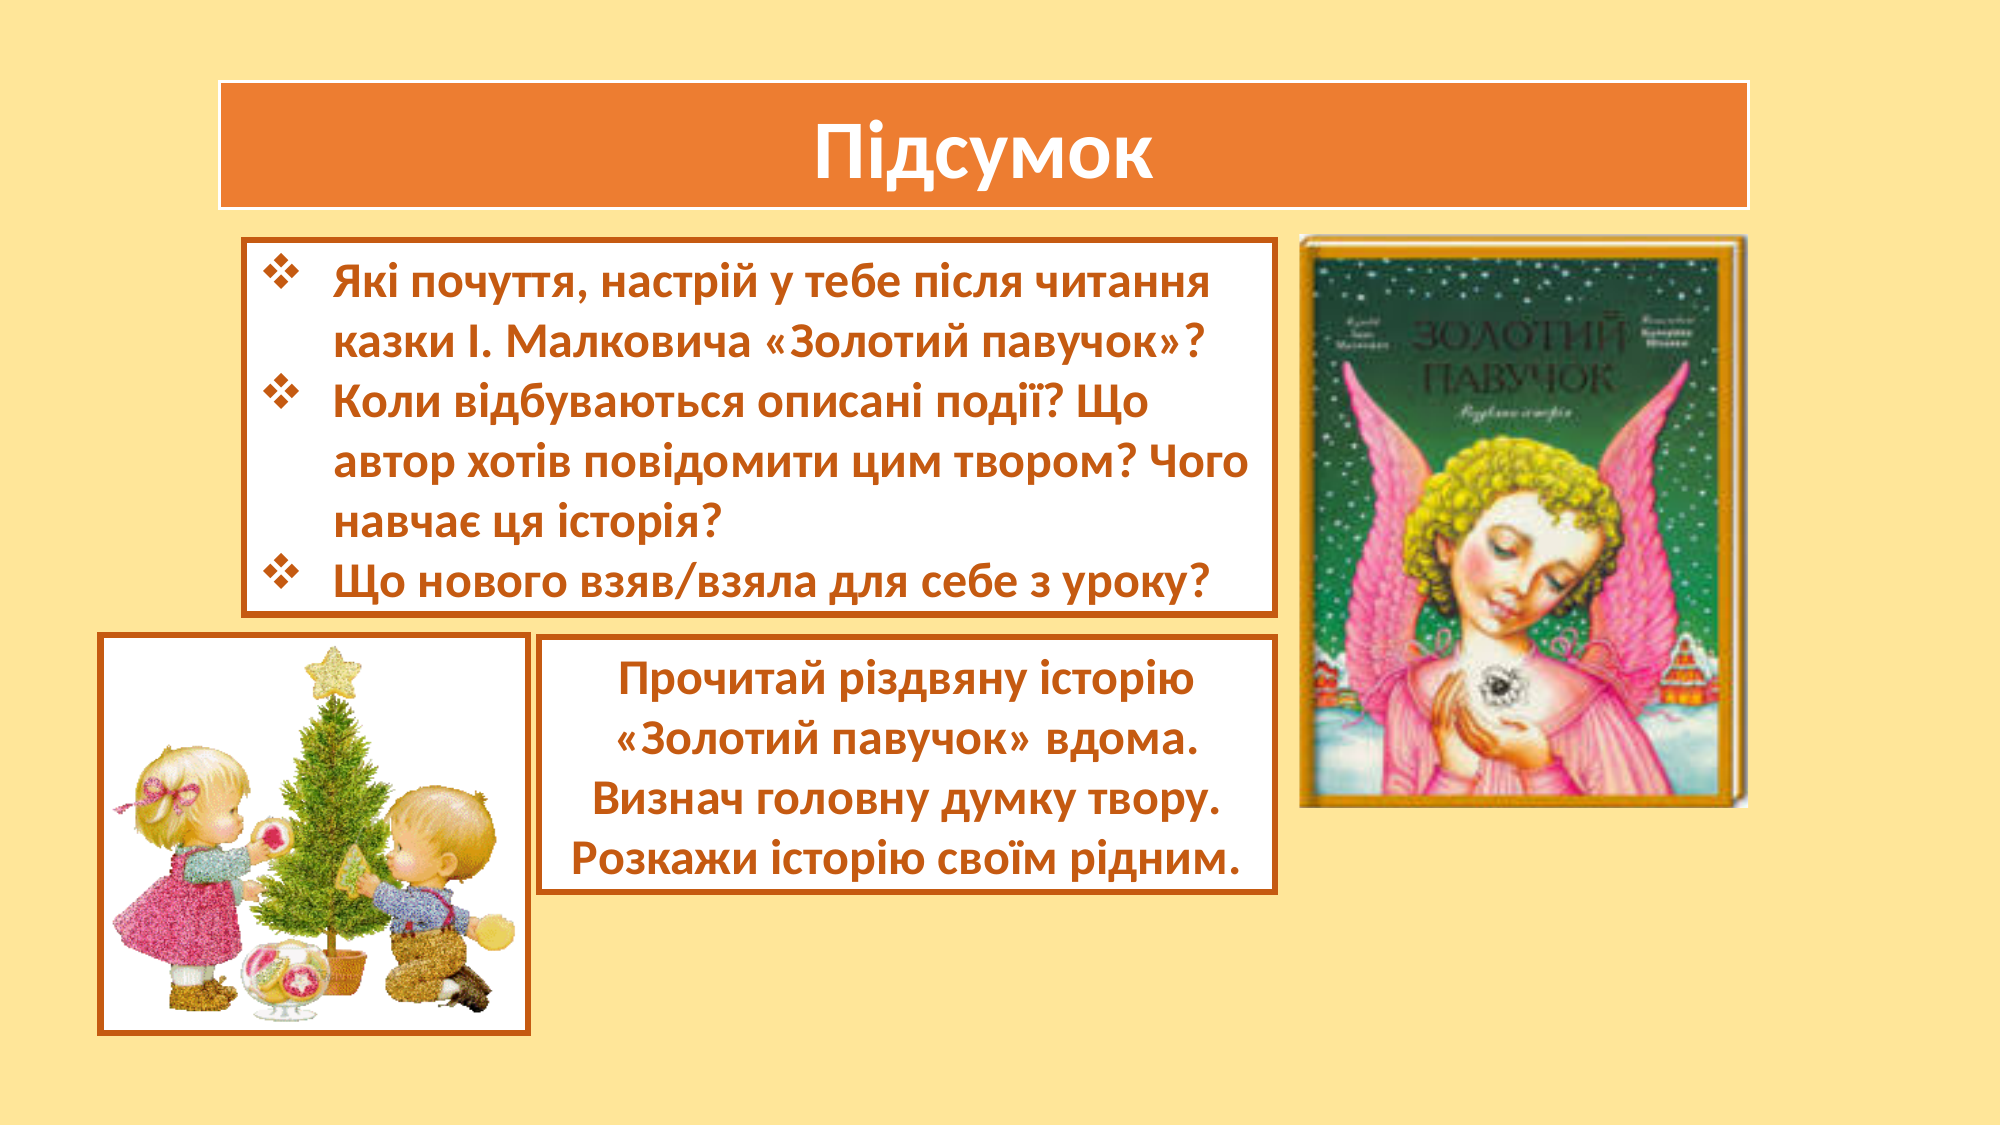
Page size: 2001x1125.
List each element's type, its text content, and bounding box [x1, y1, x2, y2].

text_box Які почуття, настрій у тебе після читання казки І. Малковича «Золотий павучок»? Коли відбуваються описані події? Що автор хотів повідомити цим твором? Чого навчає ця історія? Що нового взяв/взяла для себе з уроку? [243, 239, 1276, 616]
picture [1299, 234, 1749, 808]
text_box Прочитай різдвяну історію «Золотий павучок» вдома. Визнач головну думку твору. Розкажи історію своїм рідним. [538, 636, 1276, 893]
picture [103, 637, 525, 1031]
text_box Підсумок [218, 80, 1750, 210]
